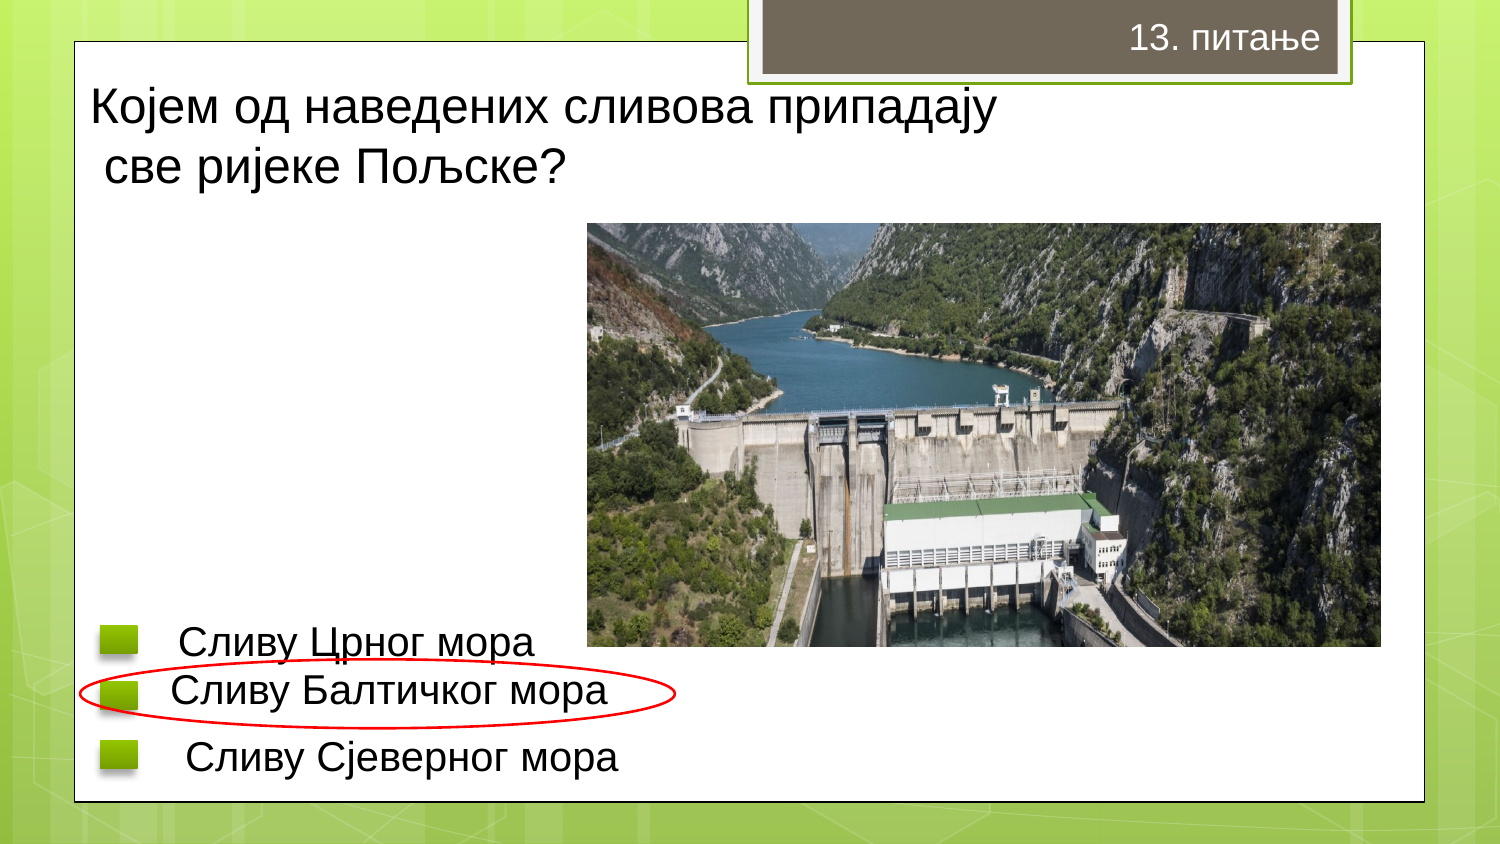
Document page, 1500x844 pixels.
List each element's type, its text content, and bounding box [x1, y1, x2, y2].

text_box Којем од наведених сливова припадају све ријеке Пољске? [75, 65, 1300, 201]
picture [587, 223, 1381, 648]
text_box [100, 740, 138, 769]
text_box Сливу Црног мора [163, 607, 551, 655]
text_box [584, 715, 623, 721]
text_box Сливу Сјеверног мора [170, 721, 635, 787]
text_box [78, 657, 677, 730]
text_box Сливу Балтичког мора [155, 655, 623, 672]
text_box 13. питање [1113, 5, 1336, 65]
text_box [99, 625, 138, 654]
